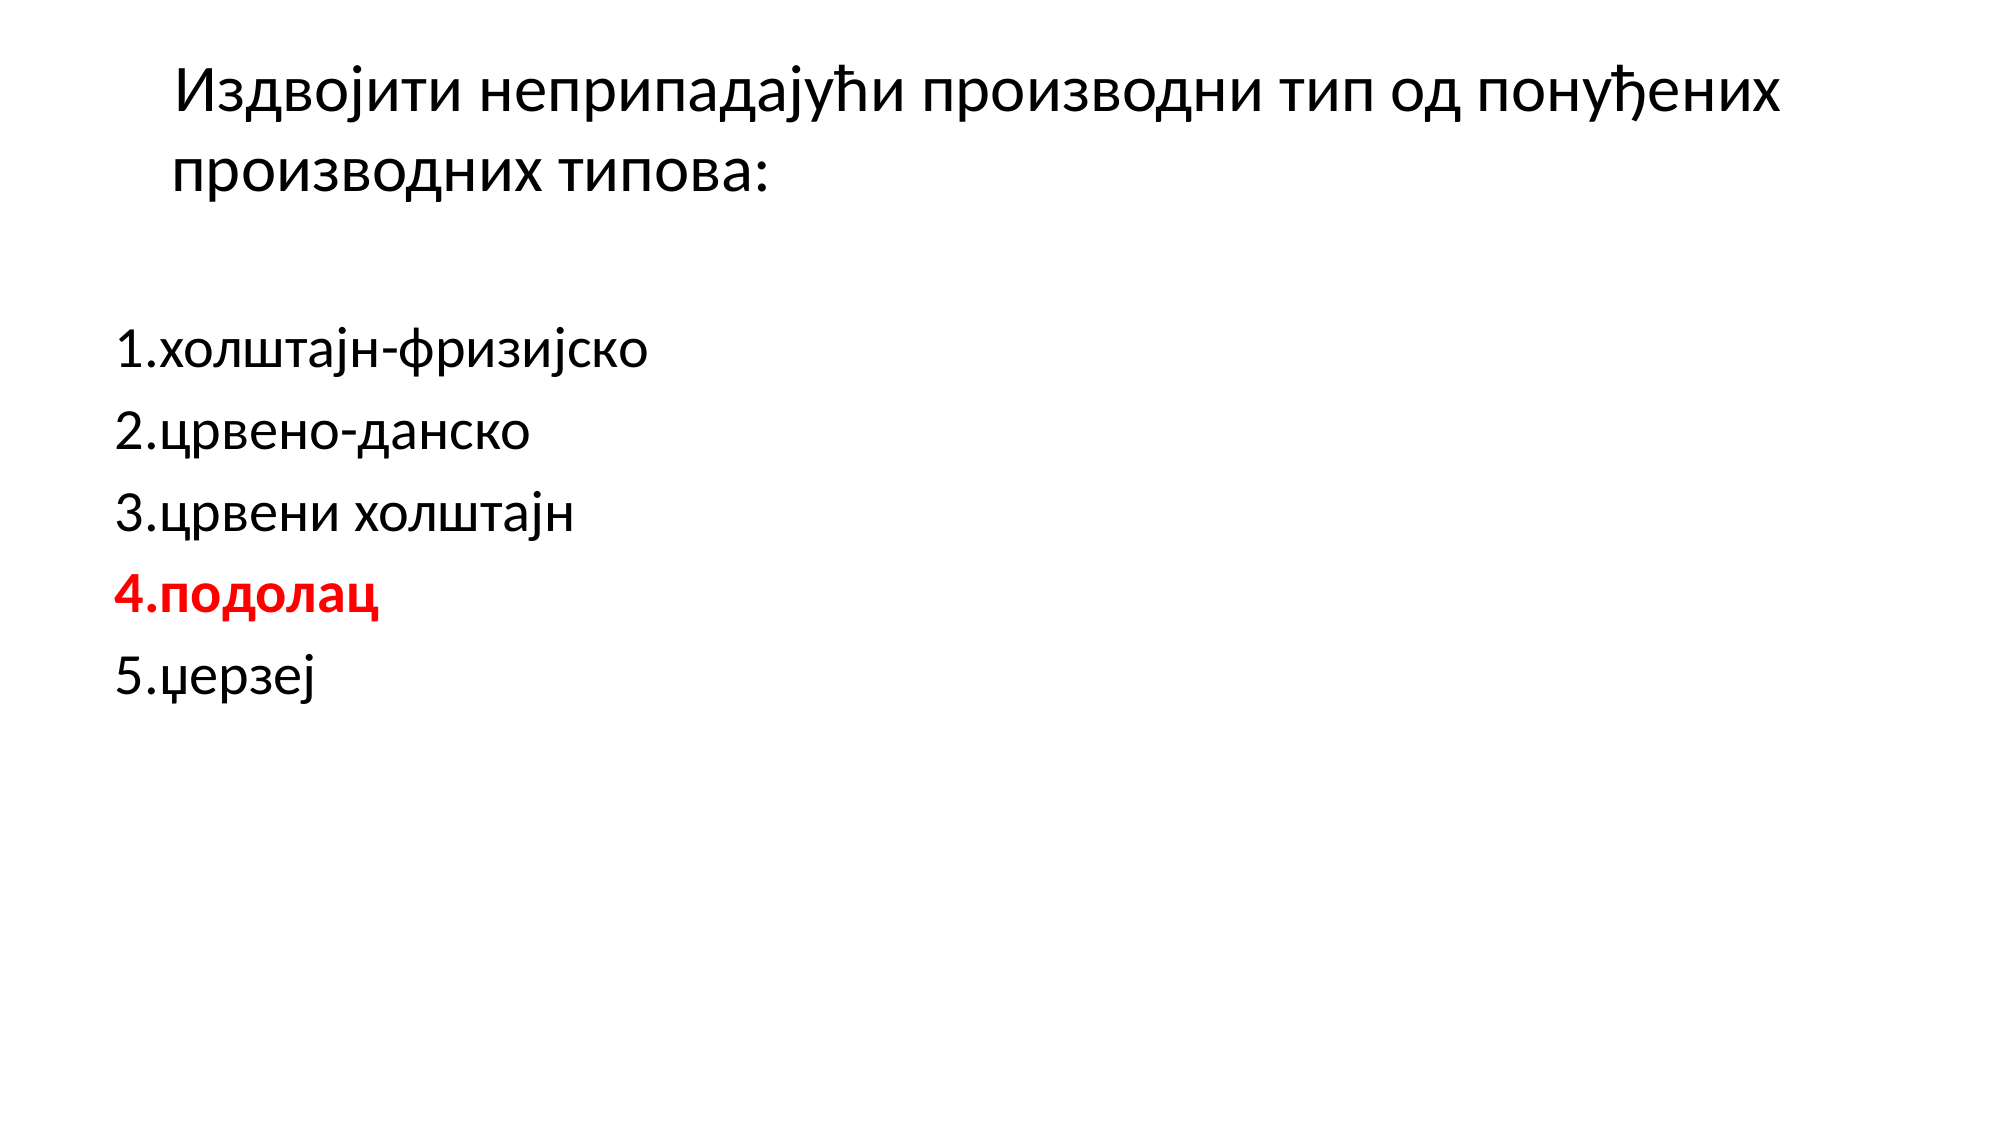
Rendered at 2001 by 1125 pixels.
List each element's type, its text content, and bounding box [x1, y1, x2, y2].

list Издвојити неприпадајући производни тип од понуђених производних типова: 1.холштајн-фризијско 2.црвено-данско 3.црвени холштајн 4.подолац 5.џерзеј [99, 36, 1862, 1062]
